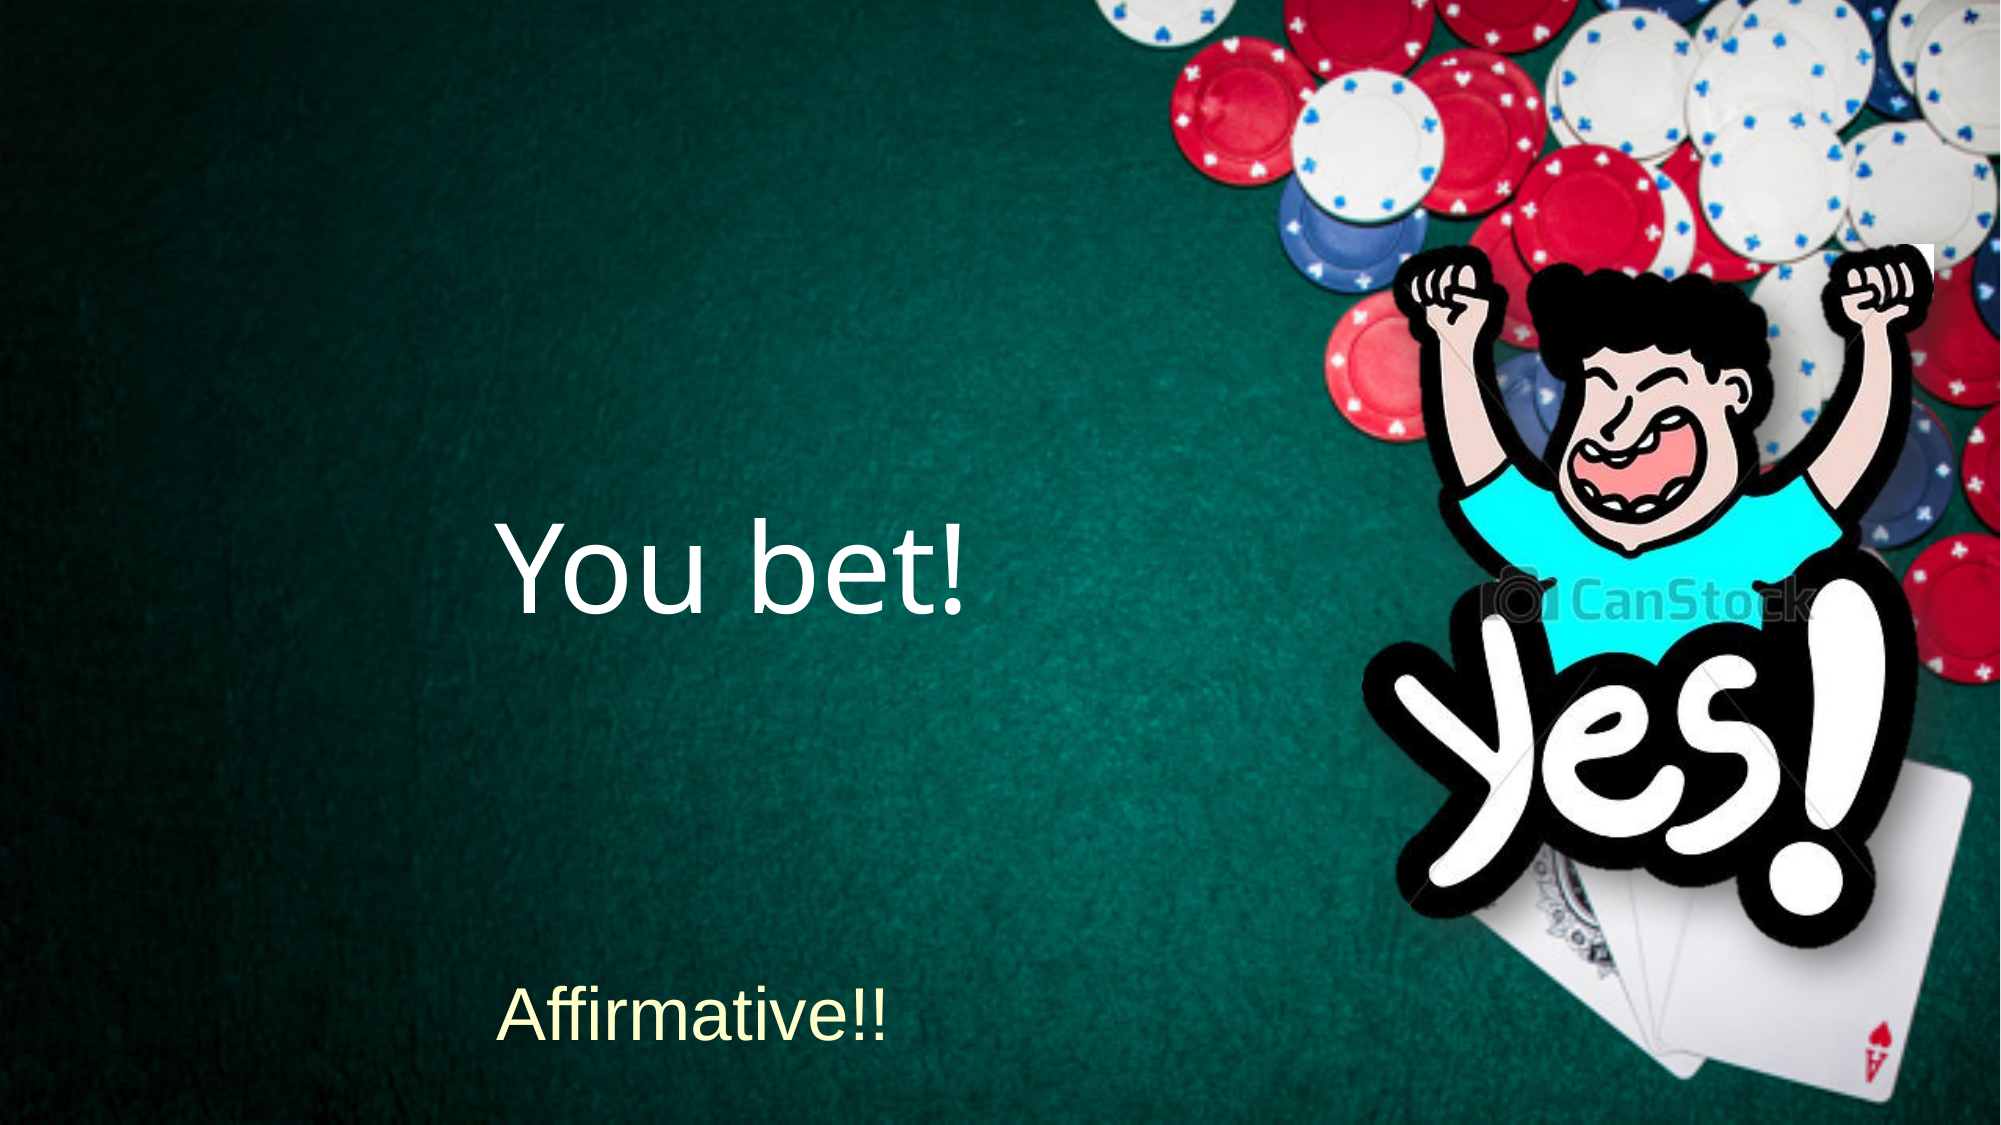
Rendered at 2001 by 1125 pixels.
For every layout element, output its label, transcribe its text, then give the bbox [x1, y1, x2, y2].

picture [0, 0, 2001, 1125]
title You bet! [38, 464, 1345, 682]
text_box Affirmative!! [0, 907, 1388, 1125]
